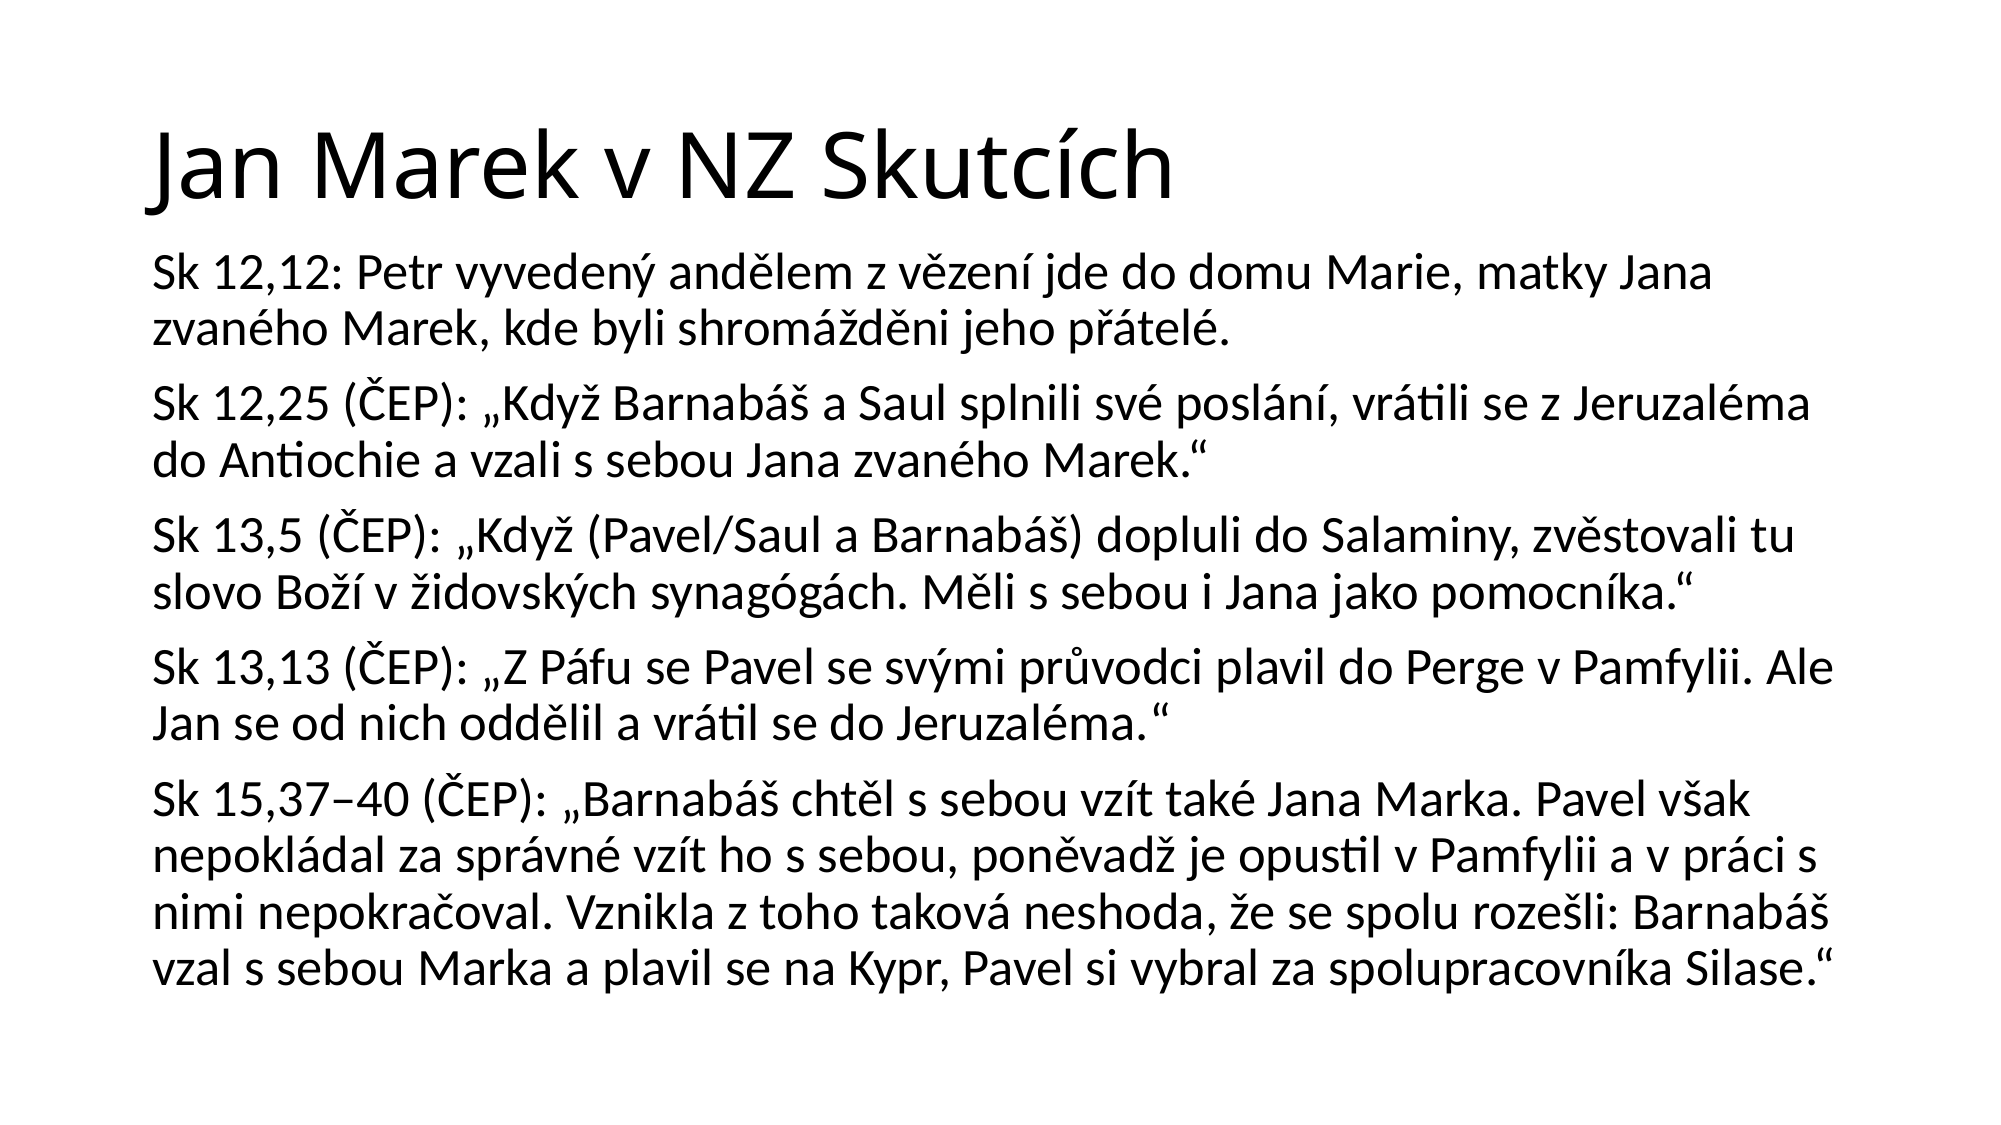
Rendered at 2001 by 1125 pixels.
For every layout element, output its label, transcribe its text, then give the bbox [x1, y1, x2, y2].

list Sk 12,12: Petr vyvedený andělem z vězení jde do domu Marie, matky Jana zvaného Marek, kde byli shromážděni jeho přátelé. Sk 12,25 (ČEP): „Když Barnabáš a Saul splnili své poslání, vrátili se z Jeruzaléma do Antiochie a vzali s sebou Jana zvaného Marek.“ Sk 13,5 (ČEP): „Když (Pavel/Saul a Barnabáš) dopluli do Salaminy, zvěstovali tu slovo Boží v židovských synagógách. Měli s sebou i Jana jako pomocníka.“ Sk 13,13 (ČEP): „Z Páfu se Pavel se svými průvodci plavil do Perge v Pamfylii. Ale Jan se od nich oddělil a vrátil se do Jeruzaléma.“ Sk 15,37–40 (ČEP): „Barnabáš chtěl s sebou vzít také Jana Marka. Pavel však nepokládal za správné vzít ho s sebou, poněvadž je opustil v Pamfylii a v práci s nimi nepokračoval. Vznikla z toho taková neshoda, že se spolu rozešli: Barnabáš vzal s sebou Marka a plavil se na Kypr, Pavel si vybral za spolupracovníka Silase.“ [137, 236, 1863, 1045]
title Jan Marek v NZ Skutcích [137, 59, 1863, 236]
